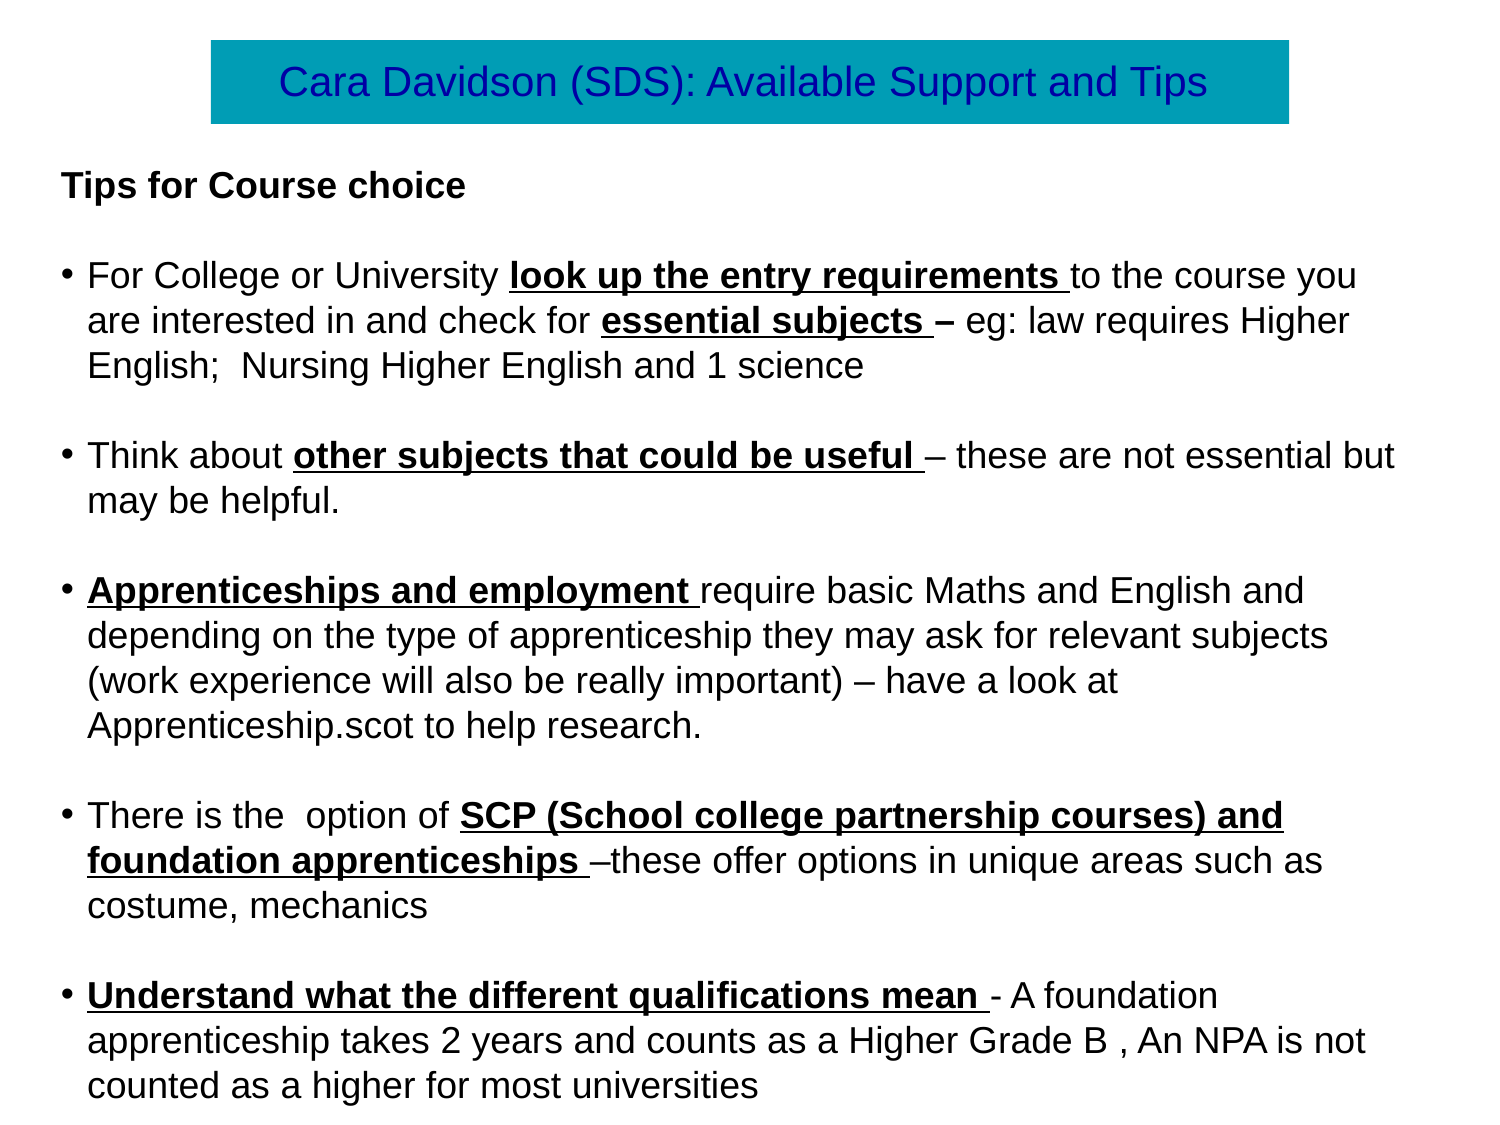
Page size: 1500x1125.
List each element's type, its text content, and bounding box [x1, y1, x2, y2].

text_box Tips for Course choice For College or University look up the entry requirements to the course you are interested in and check for essential subjects – eg: law requires Higher English; Nursing Higher English and 1 science Think about other subjects that could be useful – these are not essential but may be helpful. Apprenticeships and employment require basic Maths and English and depending on the type of apprenticeship they may ask for relevant subjects (work experience will also be really important) – have a look at Apprenticeship.scot to help research. There is the option of SCP (School college partnership courses) and foundation apprenticeships –these offer options in unique areas such as costume, mechanics Understand what the different qualifications mean - A foundation apprenticeship takes 2 years and counts as a Higher Grade B , An NPA is not counted as a higher for most universities [46, 131, 1422, 1114]
text_box [209, 38, 1291, 126]
text_box Cara Davidson (SDS): Available Support and Tips [264, 47, 1236, 113]
